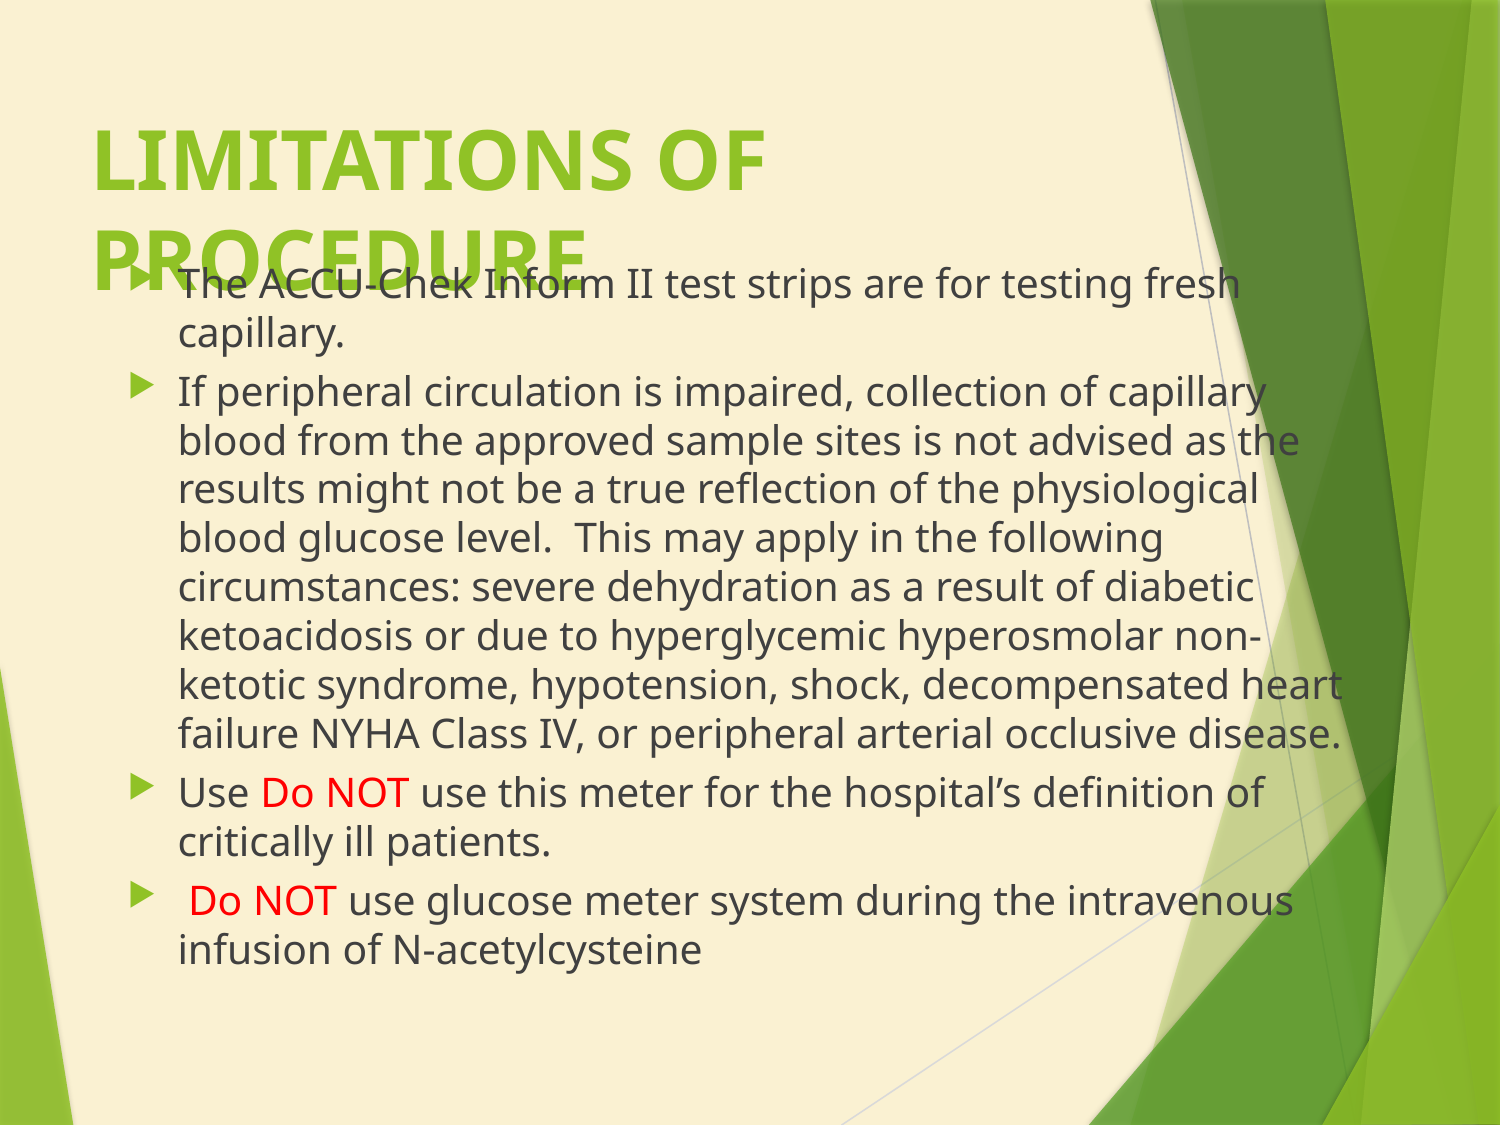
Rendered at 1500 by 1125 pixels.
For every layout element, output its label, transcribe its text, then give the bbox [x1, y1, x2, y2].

list The ACCU-Chek Inform II test strips are for testing fresh capillary. If peripheral circulation is impaired, collection of capillary blood from the approved sample sites is not advised as the results might not be a true reflection of the physiological blood glucose level. This may apply in the following circumstances: severe dehydration as a result of diabetic ketoacidosis or due to hyperglycemic hyperosmolar non-ketotic syndrome, hypotension, shock, decompensated heart failure NYHA Class IV, or peripheral arterial occlusive disease. Use Do NOT use this meter for the hospital’s definition of critically ill patients. Do NOT use glucose meter system during the intravenous infusion of N-acetylcysteine [112, 249, 1388, 1000]
title LIMITATIONS OF PROCEDURE [75, 99, 1275, 200]
